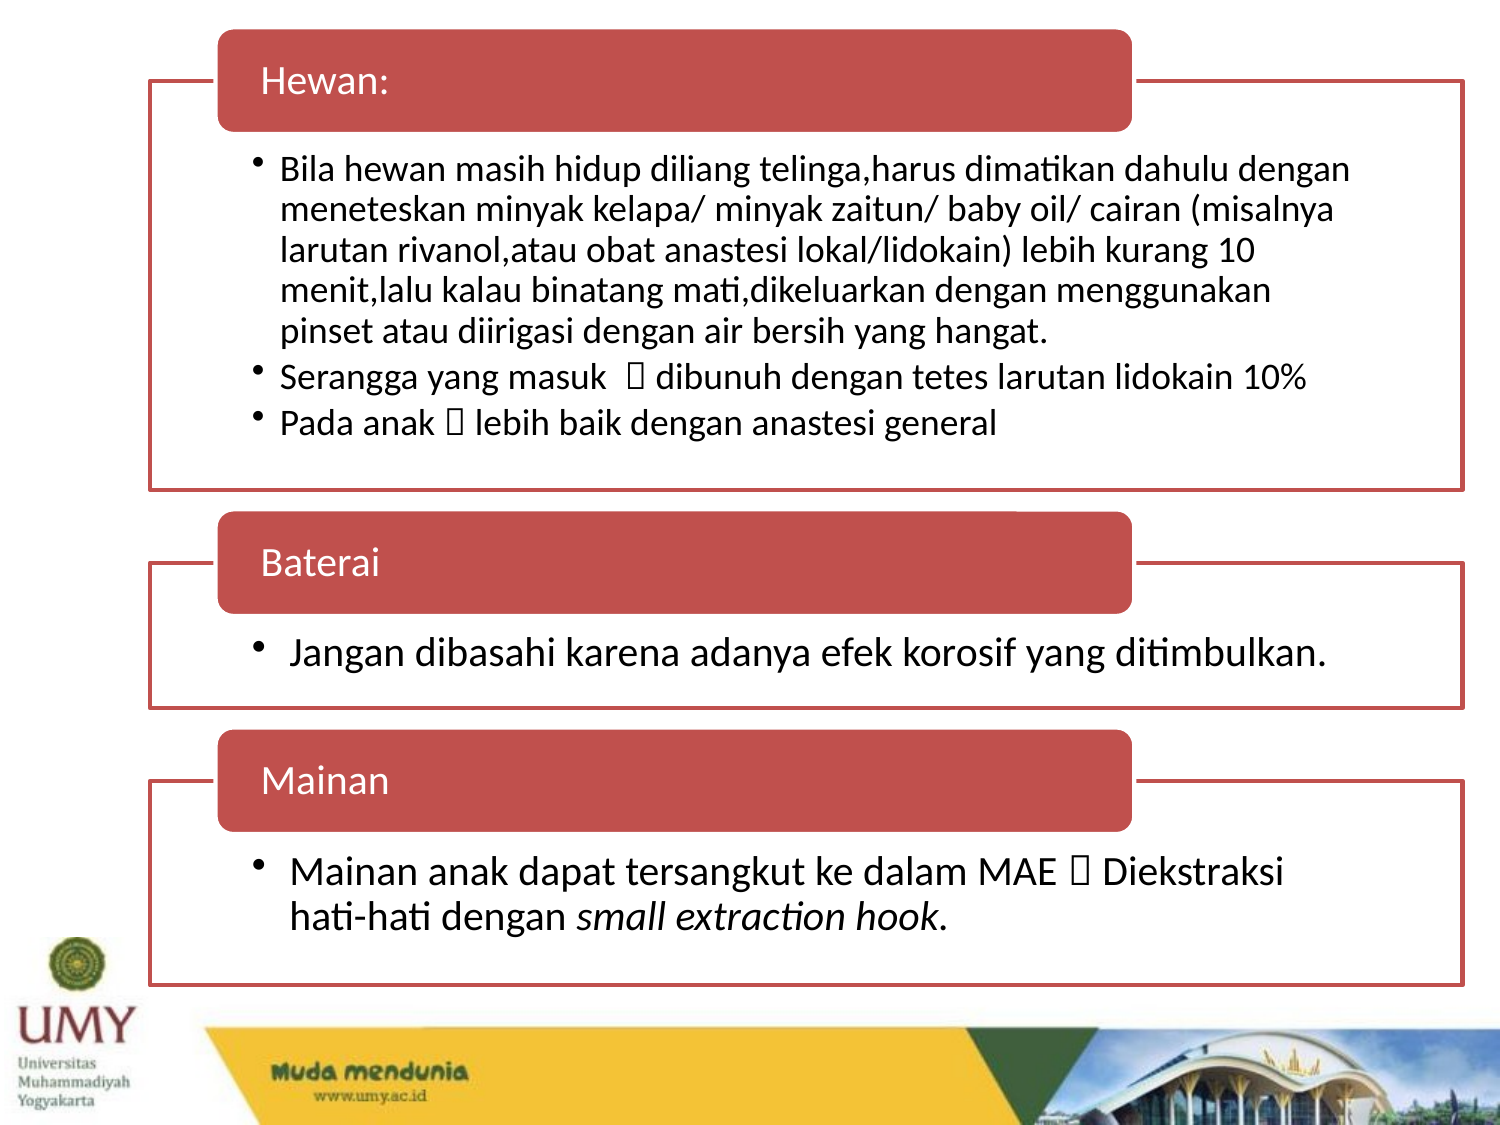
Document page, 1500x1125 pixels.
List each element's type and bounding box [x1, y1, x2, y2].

text_box [149, 25, 1463, 988]
picture [4, 937, 1500, 1125]
